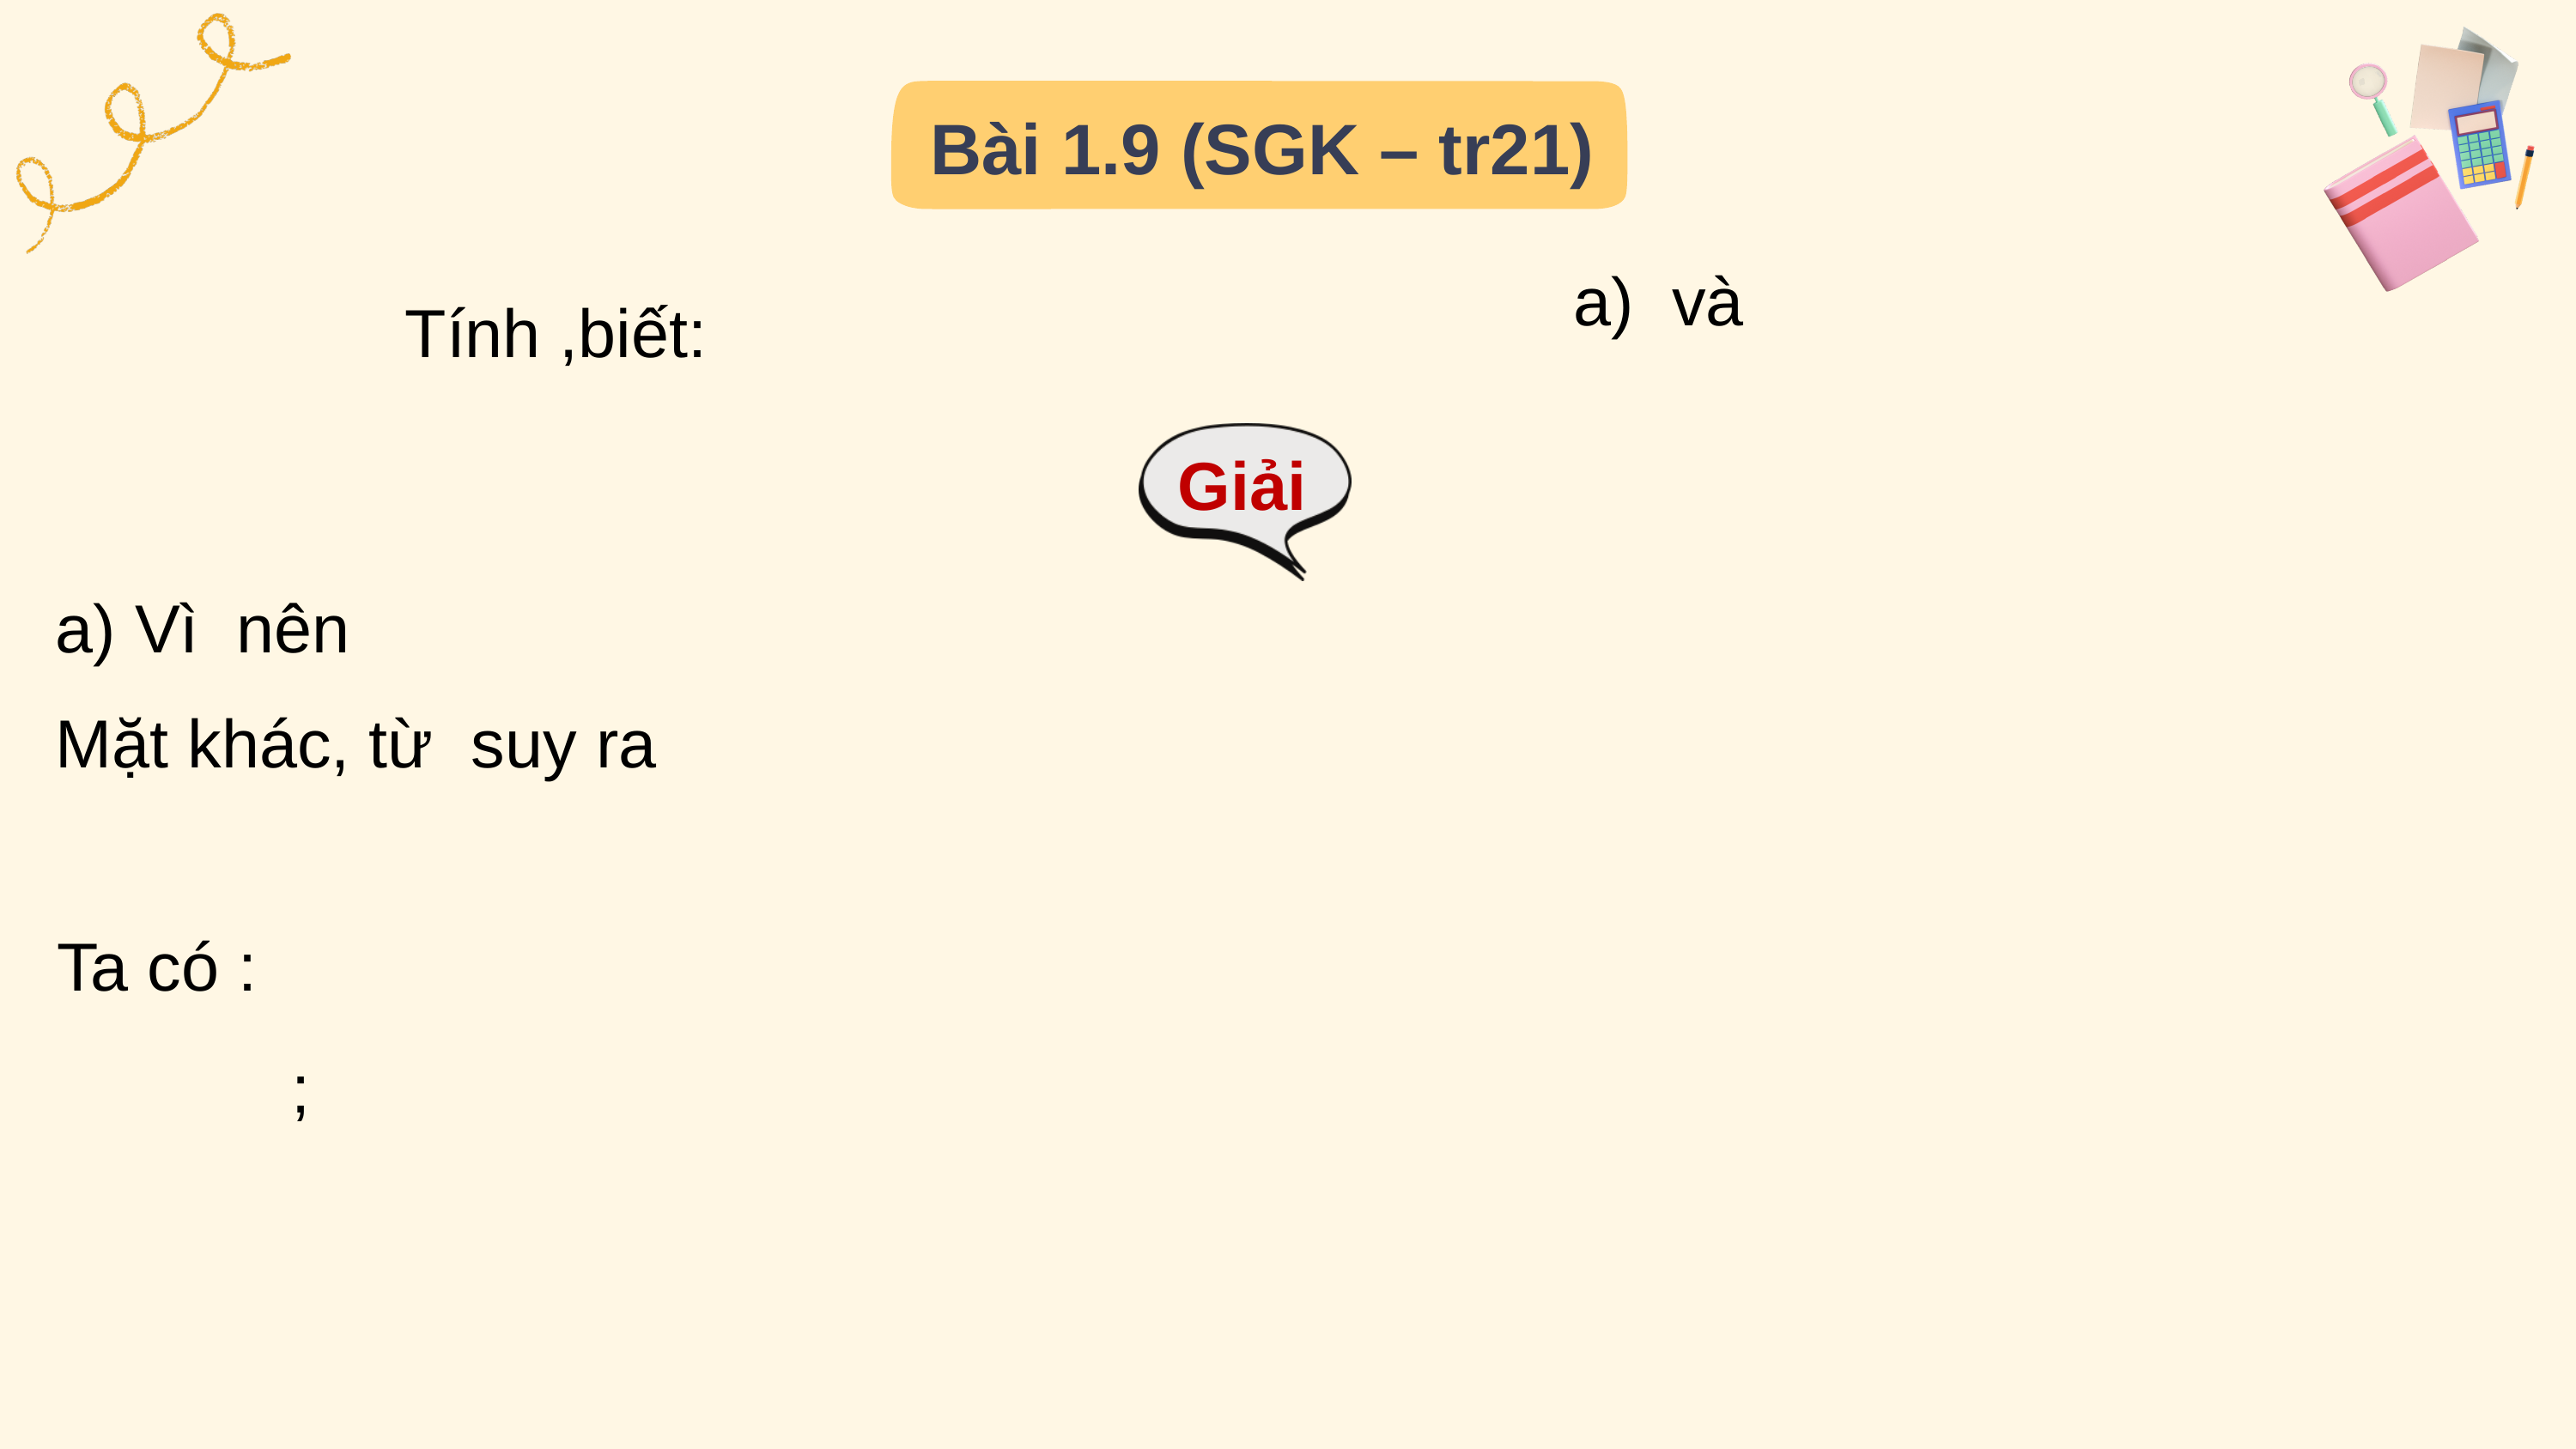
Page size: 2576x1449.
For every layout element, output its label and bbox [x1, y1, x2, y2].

text_box [890, 80, 1635, 209]
picture [2288, 14, 2575, 300]
picture [0, 0, 302, 257]
text_box [1137, 423, 1352, 581]
